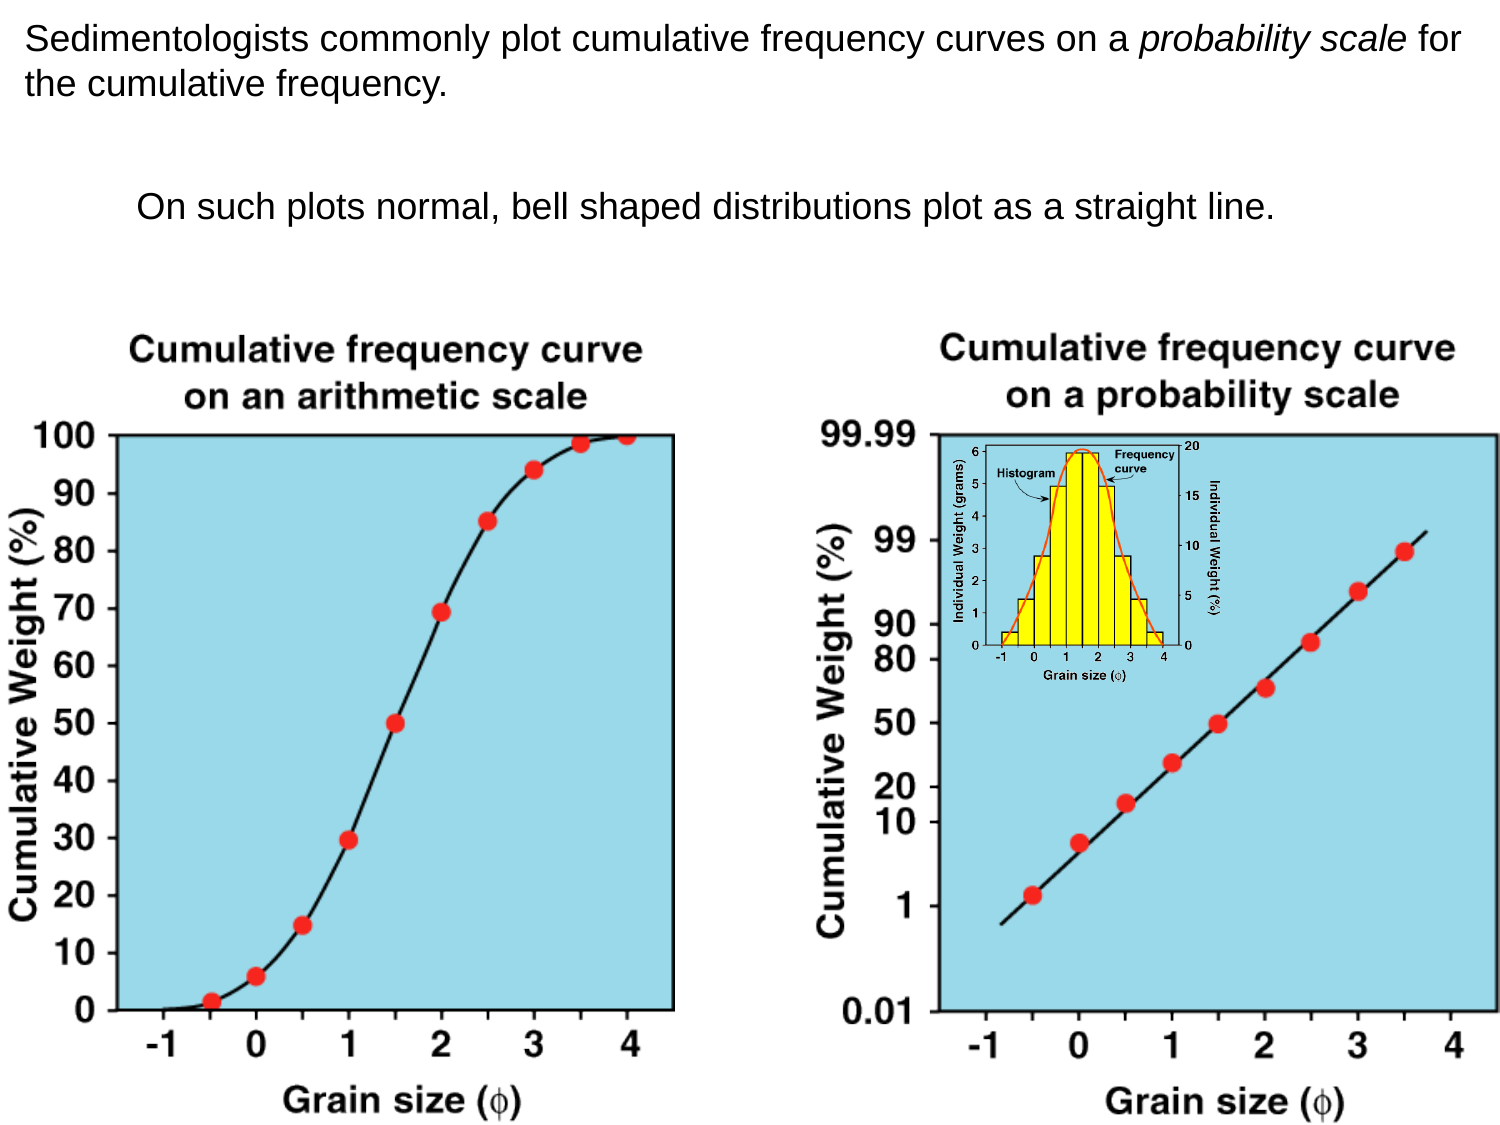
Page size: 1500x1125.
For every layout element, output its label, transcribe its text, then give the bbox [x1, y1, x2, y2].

picture [0, 683, 675, 1125]
text_box Sedimentologists commonly plot cumulative frequency curves on a probability scale for the cumulative frequency. [9, 6, 1500, 112]
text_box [0, 174, 1414, 683]
picture [808, 324, 1500, 1125]
